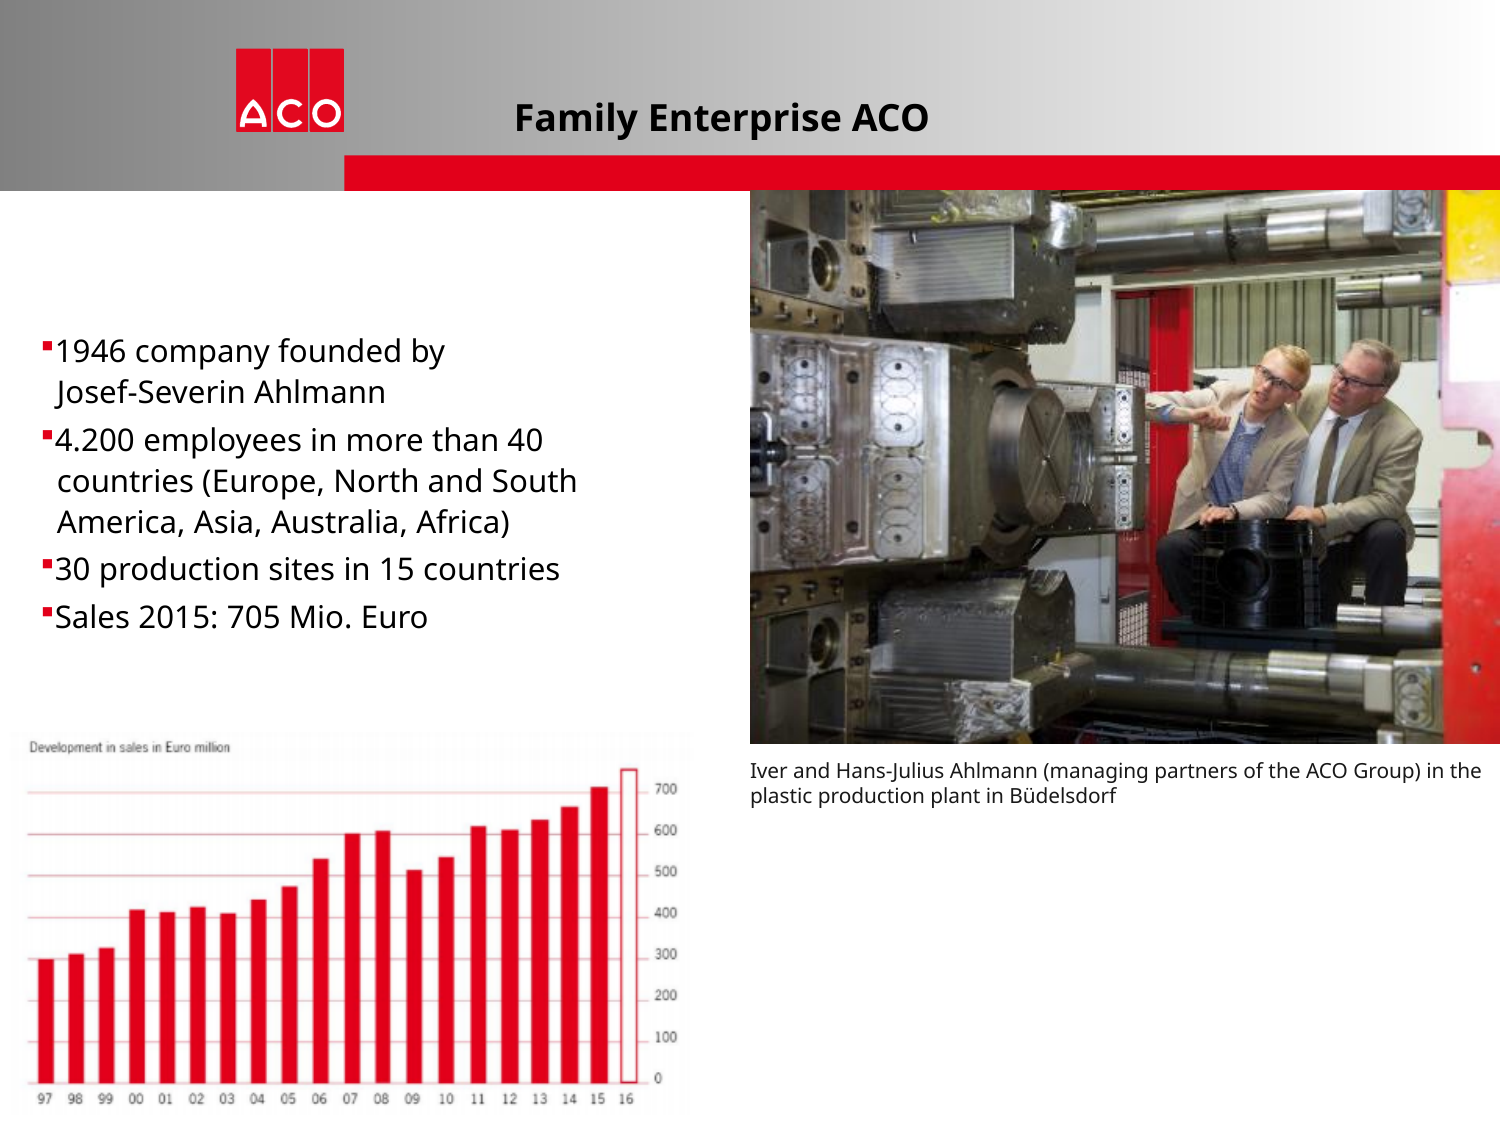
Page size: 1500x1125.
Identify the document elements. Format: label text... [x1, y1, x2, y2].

text_box Iver and Hans-Julius Ahlmann (managing partners of the ACO Group) in the plastic production plant in Büdelsdorf [750, 757, 1500, 808]
title Family Enterprise ACO [513, 29, 1459, 140]
list 1946 company founded by Josef-Severin Ahlmann 4.200 employees in more than 40 countries (Europe, North and South America, Asia, Australia, Africa) 30 production sites in 15 countries Sales 2015: 705 Mio. Euro [40, 327, 704, 663]
picture [8, 732, 694, 1115]
picture [749, 190, 1500, 744]
